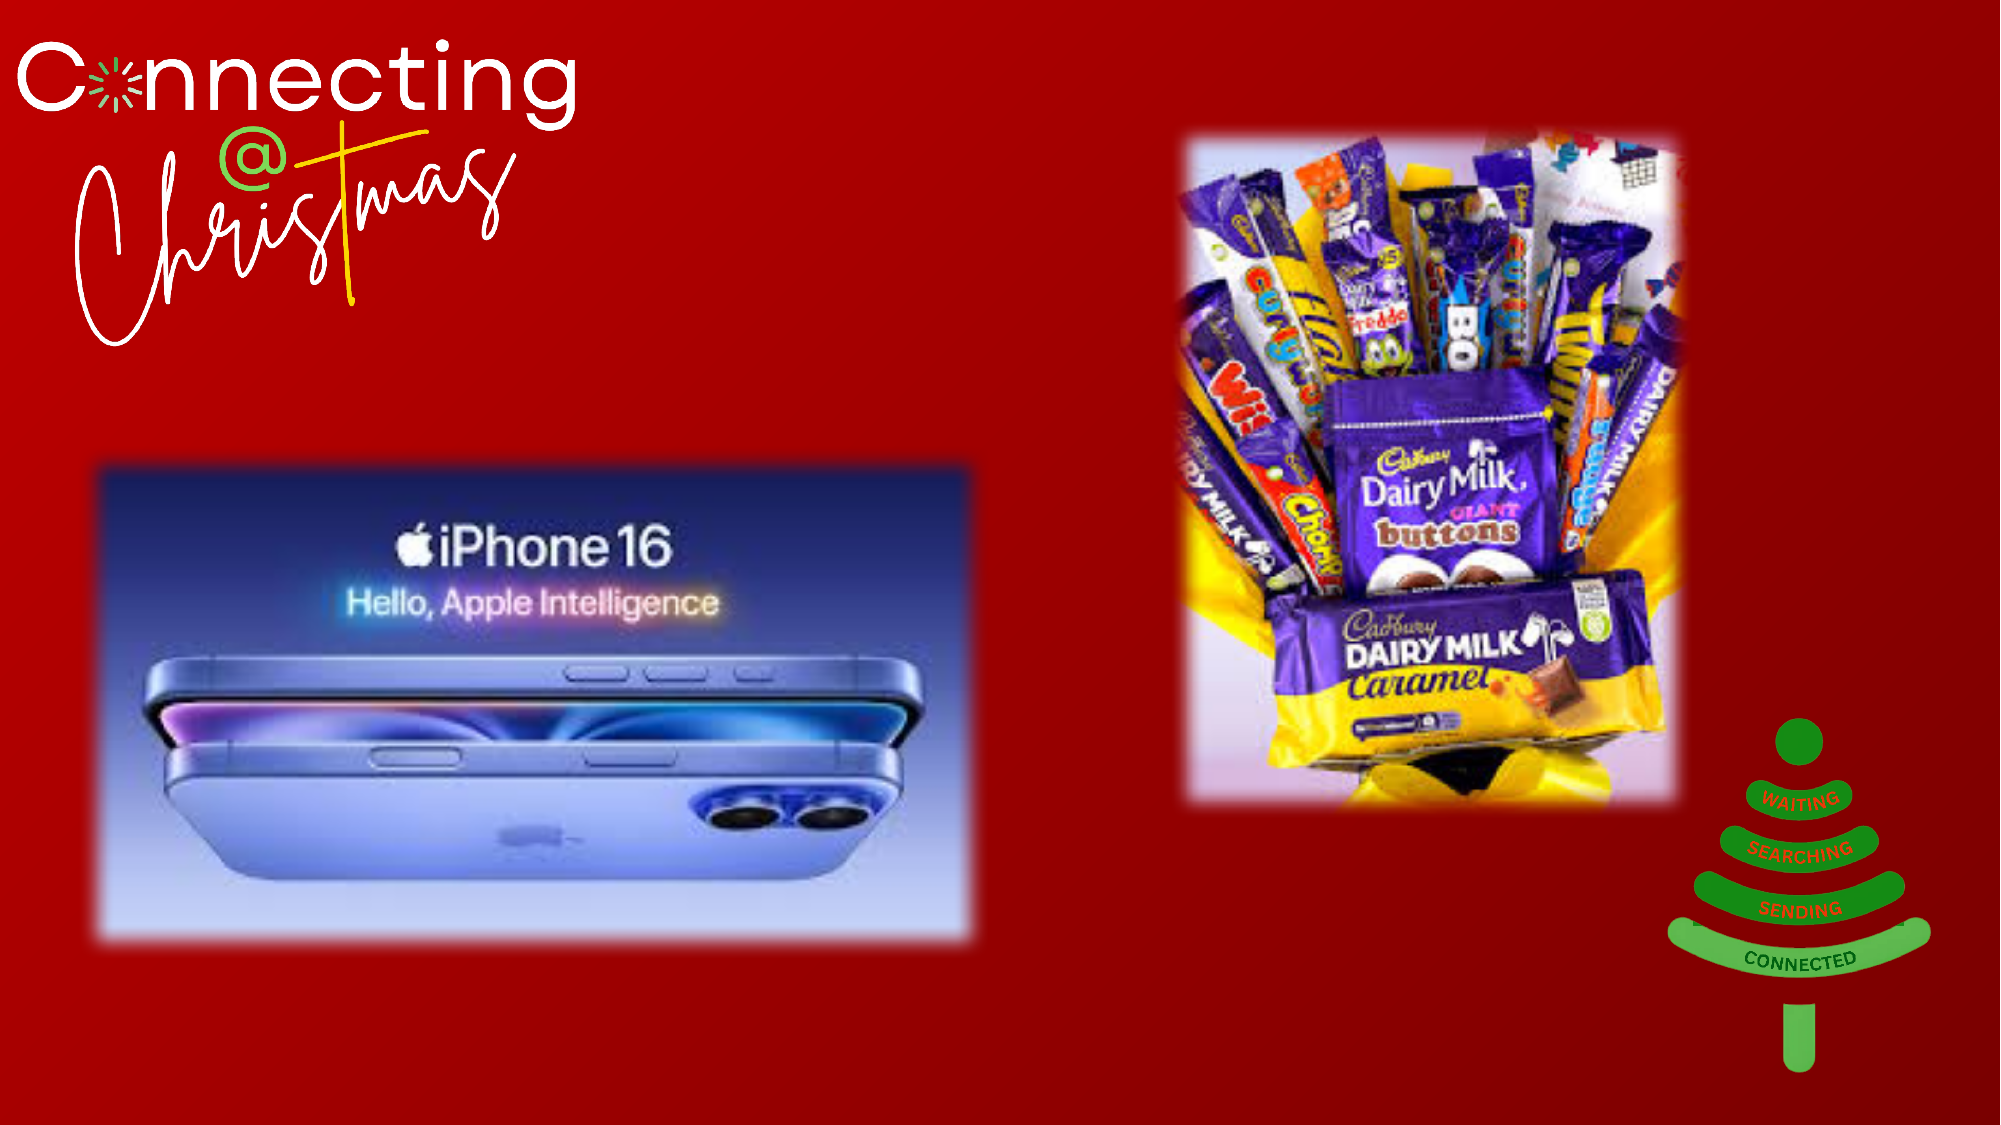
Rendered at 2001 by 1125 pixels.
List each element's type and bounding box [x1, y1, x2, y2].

picture [78, 447, 989, 959]
picture [0, 0, 644, 354]
picture [1169, 120, 1951, 1125]
